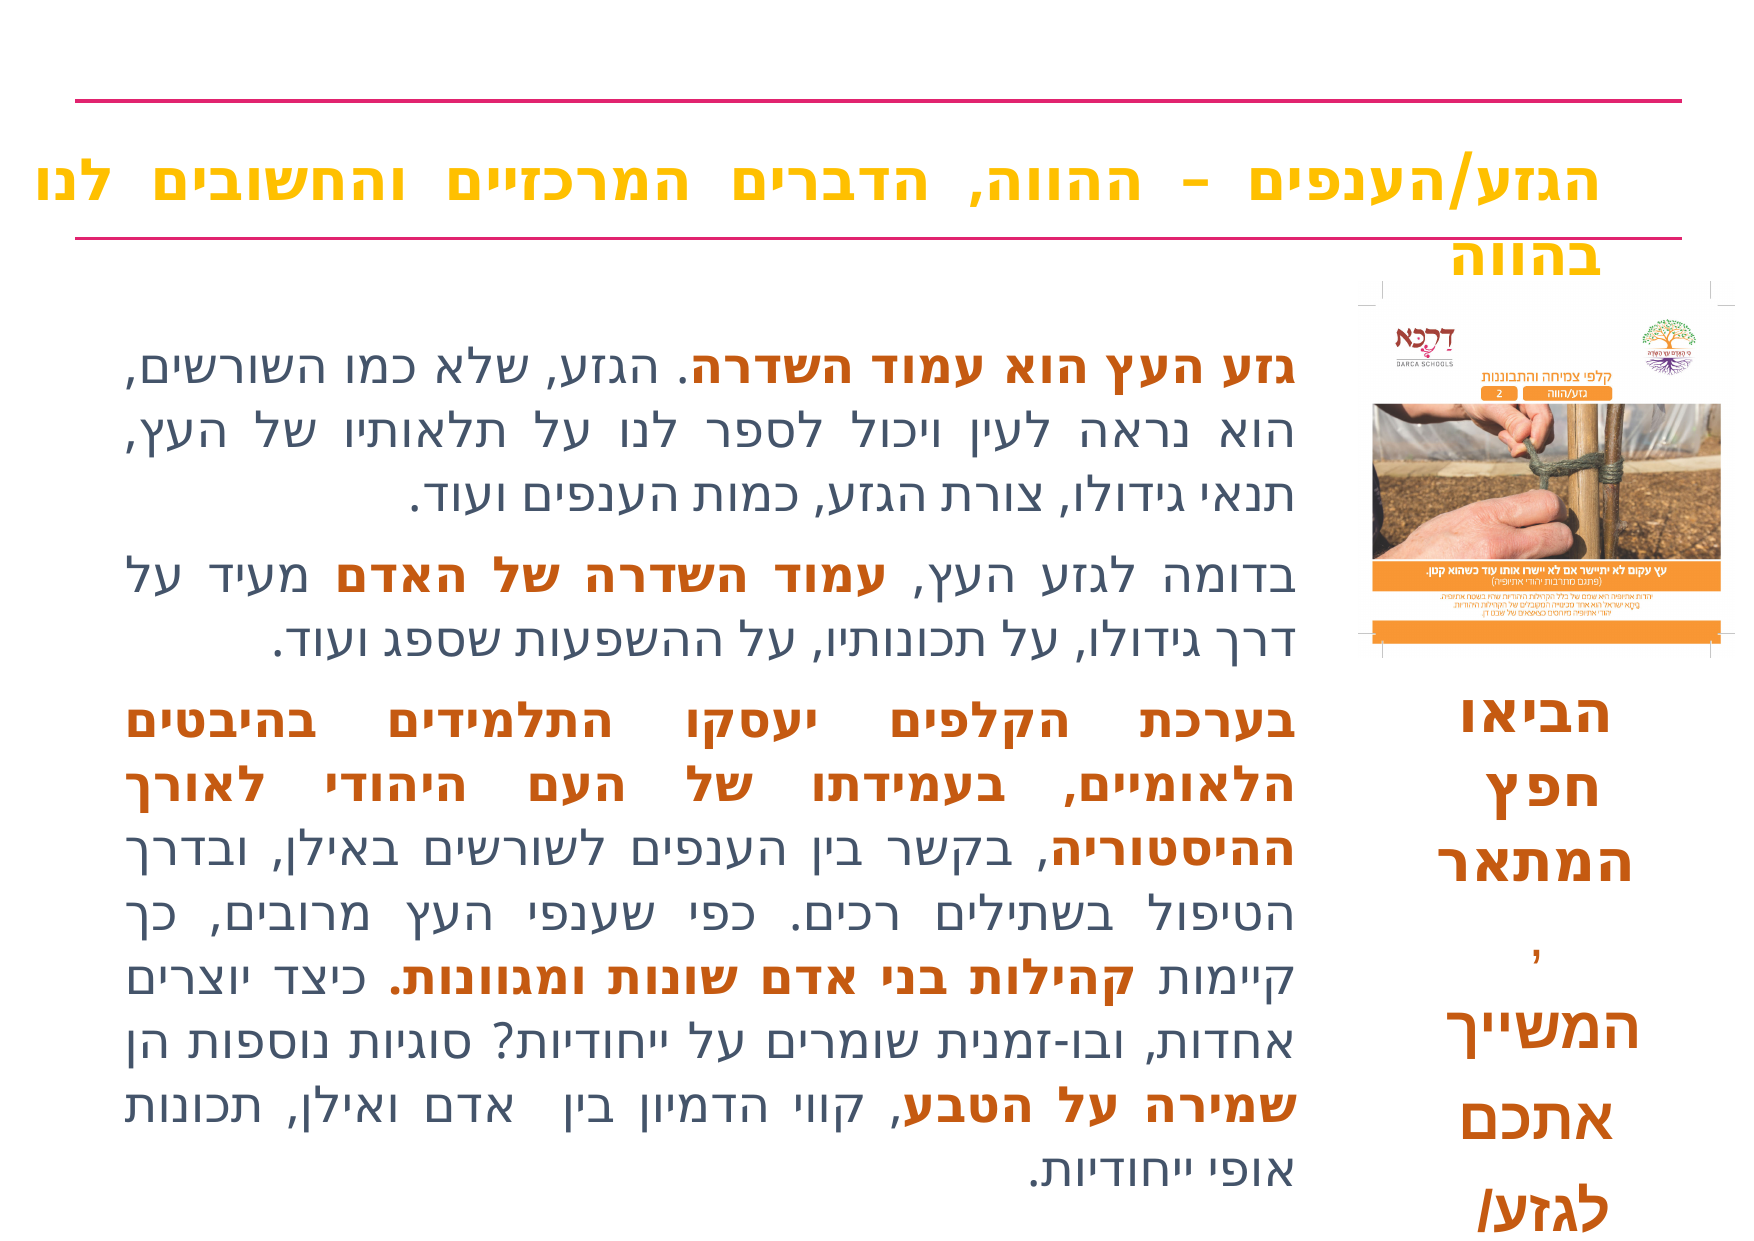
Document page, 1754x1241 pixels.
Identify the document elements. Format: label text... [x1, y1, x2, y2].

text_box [74, 101, 1683, 239]
text_box גזע העץ הוא עמוד השדרה. הגזע, שלא כמו השורשים, הוא נראה לעין ויכול לספר לנו על תלאותיו של העץ, תנאי גידולו, צורת הגזע, כמות הענפים ועוד. בדומה לגזע העץ, עמוד השדרה של האדם מעיד על דרך גידולו, על תכונותיו, על ההשפעות שספג ועוד. בערכת הקלפים יעסקו התלמידים בהיבטים הלאומיים, בעמידתו של העם היהודי לאורך ההיסטוריה, בקשר בין הענפים לשורשים באילן, ובדרך הטיפול בשתילים רכים. כפי שענפי העץ מרובים, כך קיימות קהילות בני אדם שונות ומגוונות. כיצד יוצרים אחדות, ובו-זמנית שומרים על ייחודיות? סוגיות נוספות הן שמירה על הטבע, קווי הדמיון בין אדם ואילן, תכונות אופי ייחודיות. [0, 321, 1386, 1205]
text_box הביאו חפץ המתאר, המשייך אתכם לגזע/ ההווה [1282, 661, 1732, 1241]
text_box הגזע/הענפים – ההווה, הדברים המרכזיים והחשובים לנו בהווה [0, 129, 1692, 295]
picture [1358, 281, 1735, 659]
